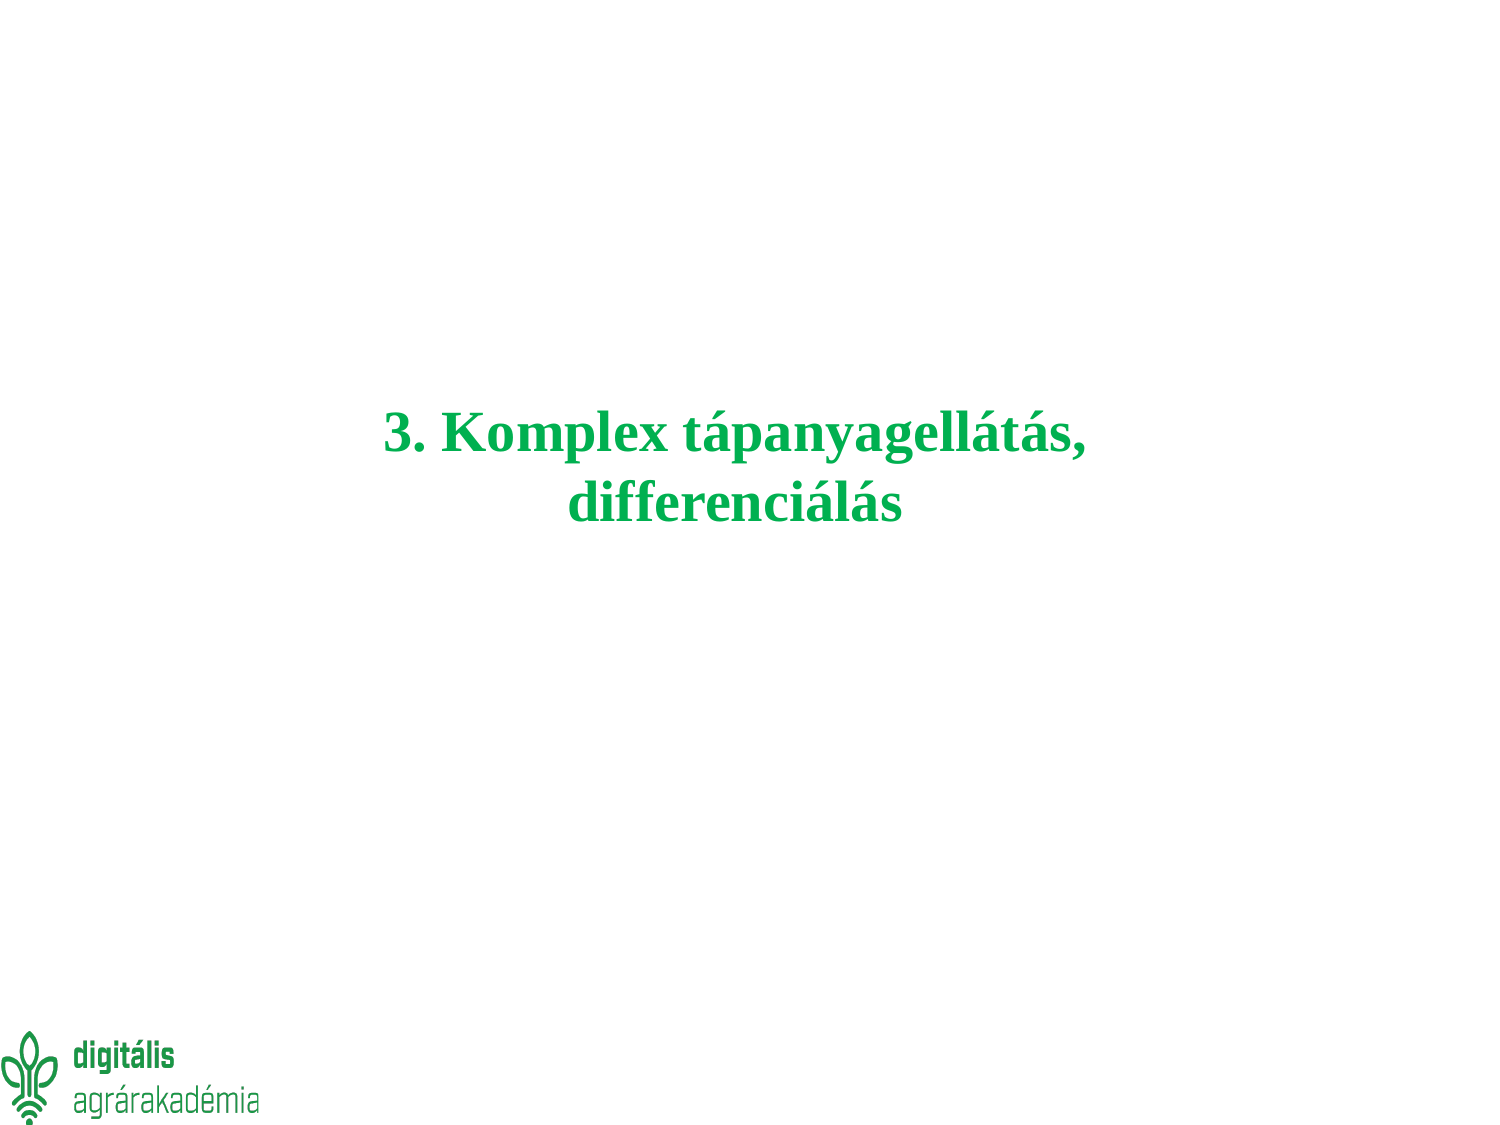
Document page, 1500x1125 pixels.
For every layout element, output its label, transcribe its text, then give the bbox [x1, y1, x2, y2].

text_box 3. Komplex tápanyagellátás, differenciálás [360, 385, 1111, 540]
picture [0, 1031, 259, 1125]
